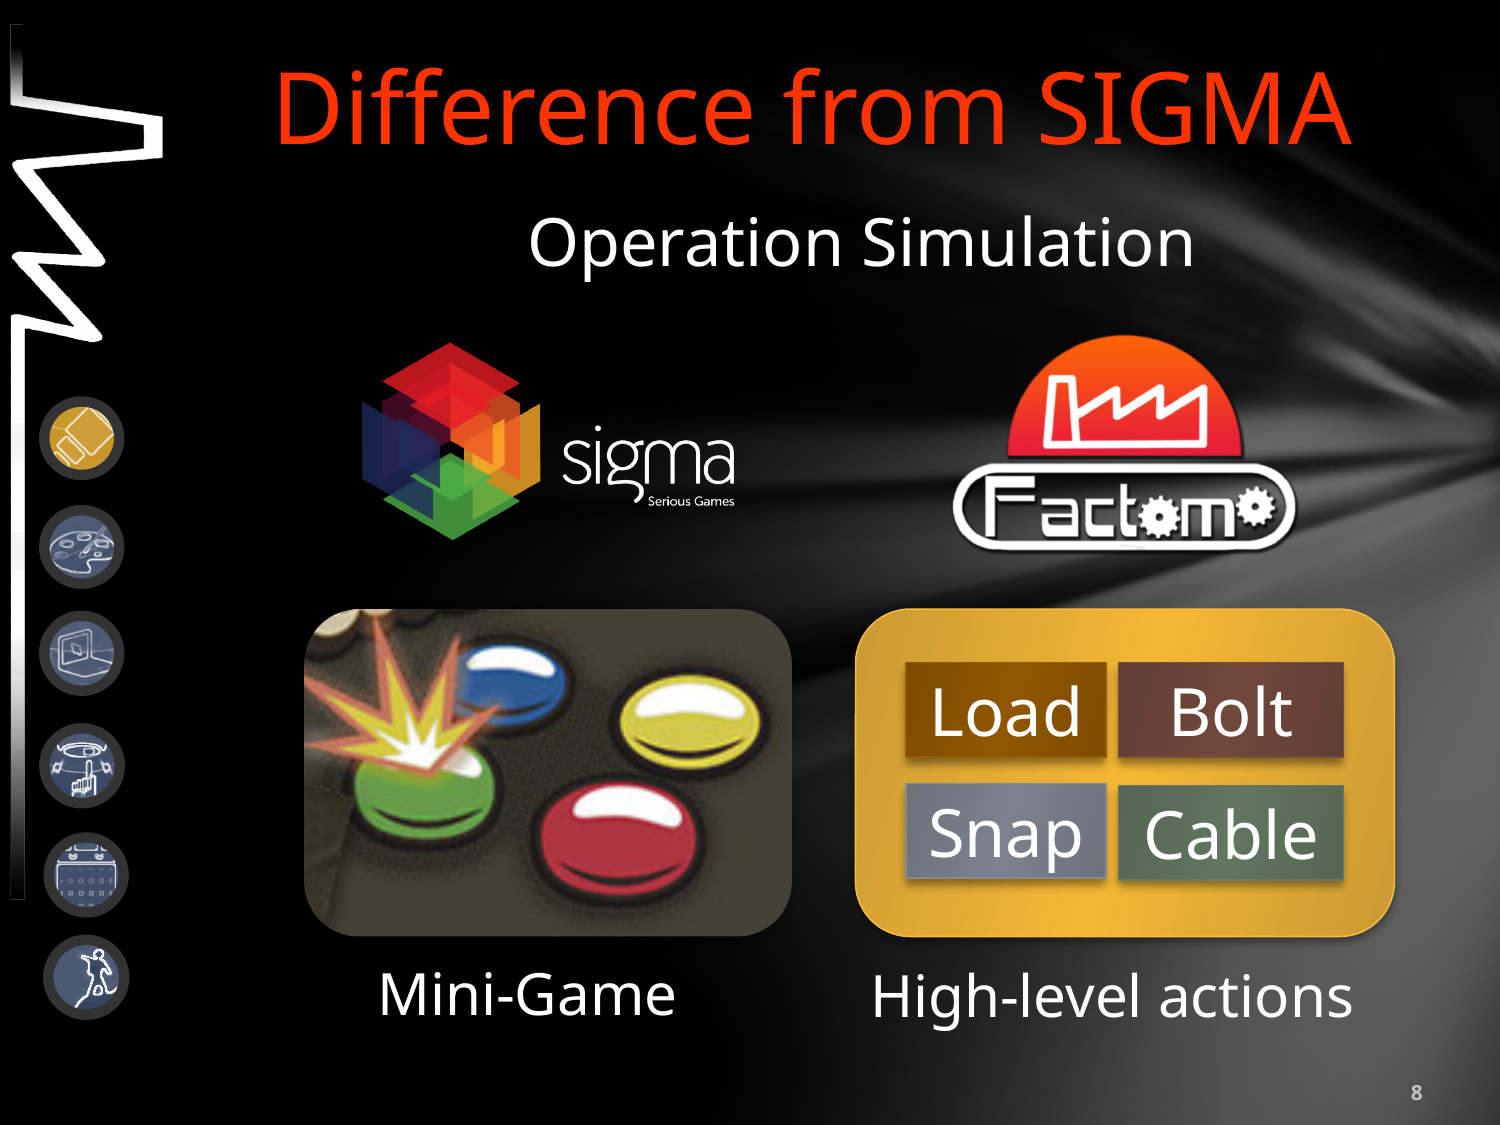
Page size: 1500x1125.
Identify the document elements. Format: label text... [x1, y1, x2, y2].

slide_number 8 [1293, 1073, 1438, 1115]
text_box Mini-Game [362, 950, 734, 1035]
picture [43, 615, 120, 691]
picture [949, 333, 1301, 556]
text_box Operation Simulation [512, 192, 1260, 288]
text_box Difference from SIGMA [169, 37, 1463, 173]
picture [44, 728, 121, 804]
picture [43, 401, 120, 476]
text_box High-level actions [855, 952, 1413, 1037]
picture [303, 608, 793, 937]
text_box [905, 662, 1344, 882]
text_box [854, 608, 1396, 938]
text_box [9, 24, 163, 1026]
picture [43, 509, 120, 584]
picture [48, 837, 124, 913]
picture [47, 939, 125, 1015]
picture [362, 341, 734, 548]
